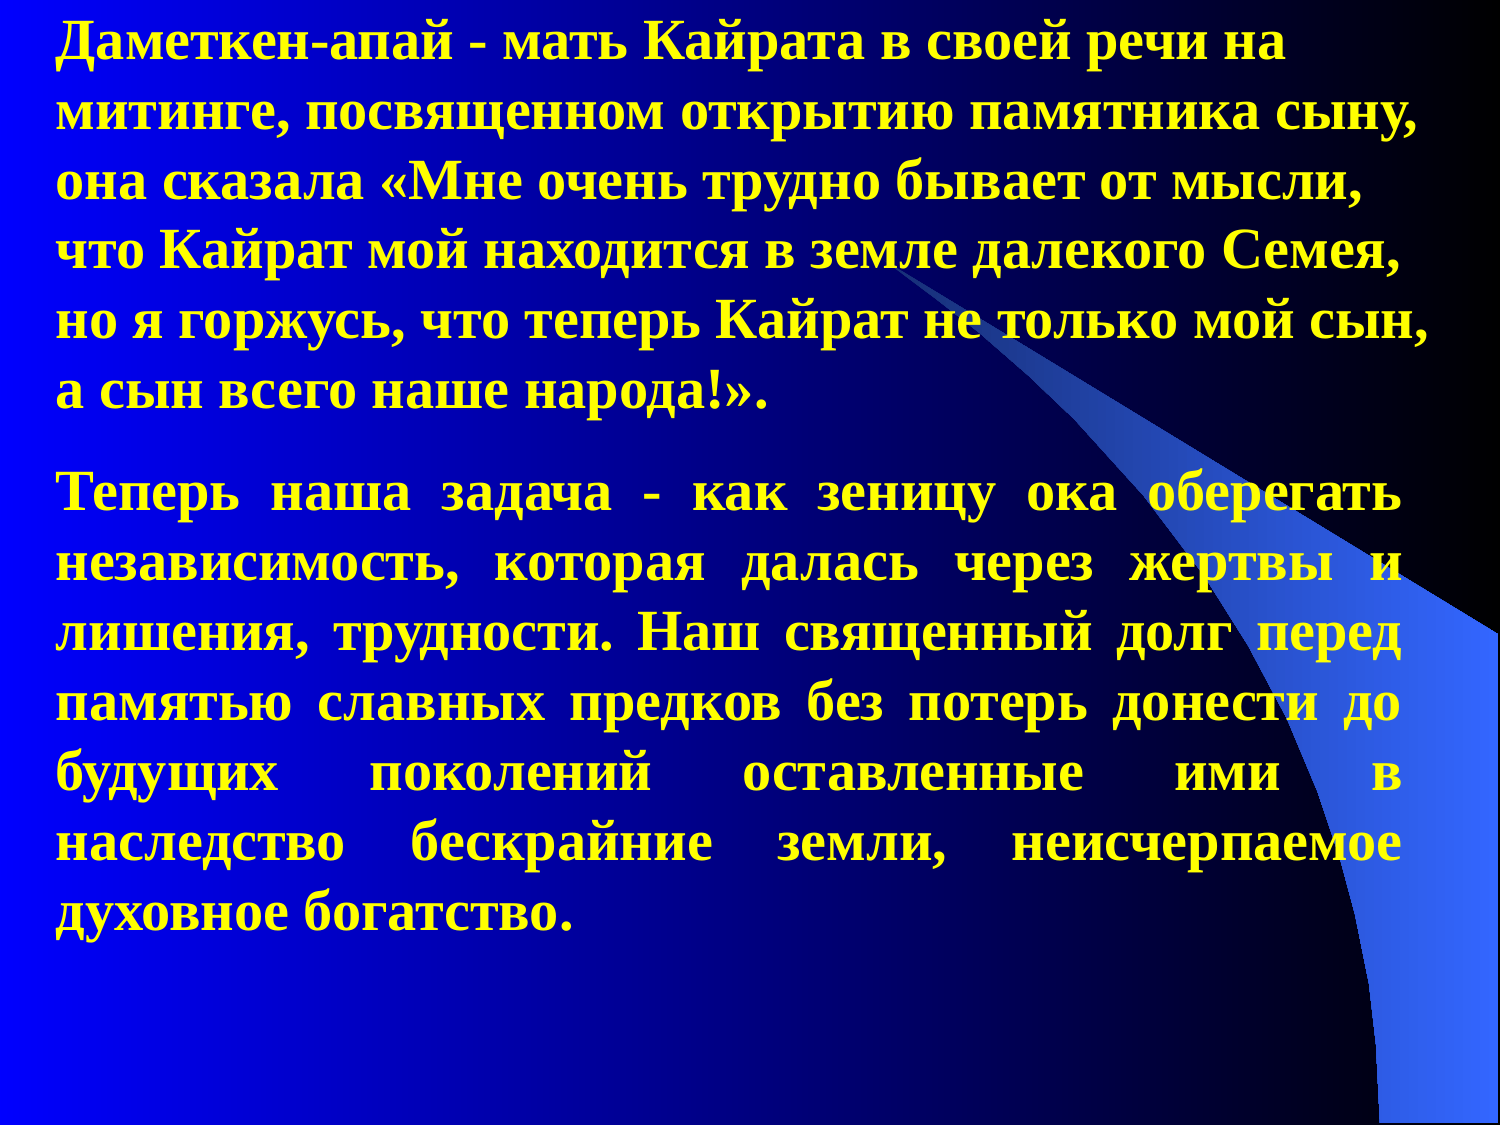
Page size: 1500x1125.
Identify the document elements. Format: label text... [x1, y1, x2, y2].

text_box Теперь наша задача - как зеницу ока оберегать независимость, которая далась через жертвы и лишения, трудности. Наш священный долг перед памятью славных предков без потерь донести до будущих поколений оставленные ими в наследство бескрайние земли, неисчерпаемое духовное богатство. [41, 444, 1418, 950]
text_box Даметкен-апай - мать Кайрата в своей речи на митинге, посвященном открытию памятника сыну, она сказала «Мне очень трудно бывает от мысли, что Кайрат мой находится в земле далекого Семея, но я горжусь, что теперь Кайрат не только мой сын, а сын всего наше народа!». [41, 0, 1471, 428]
